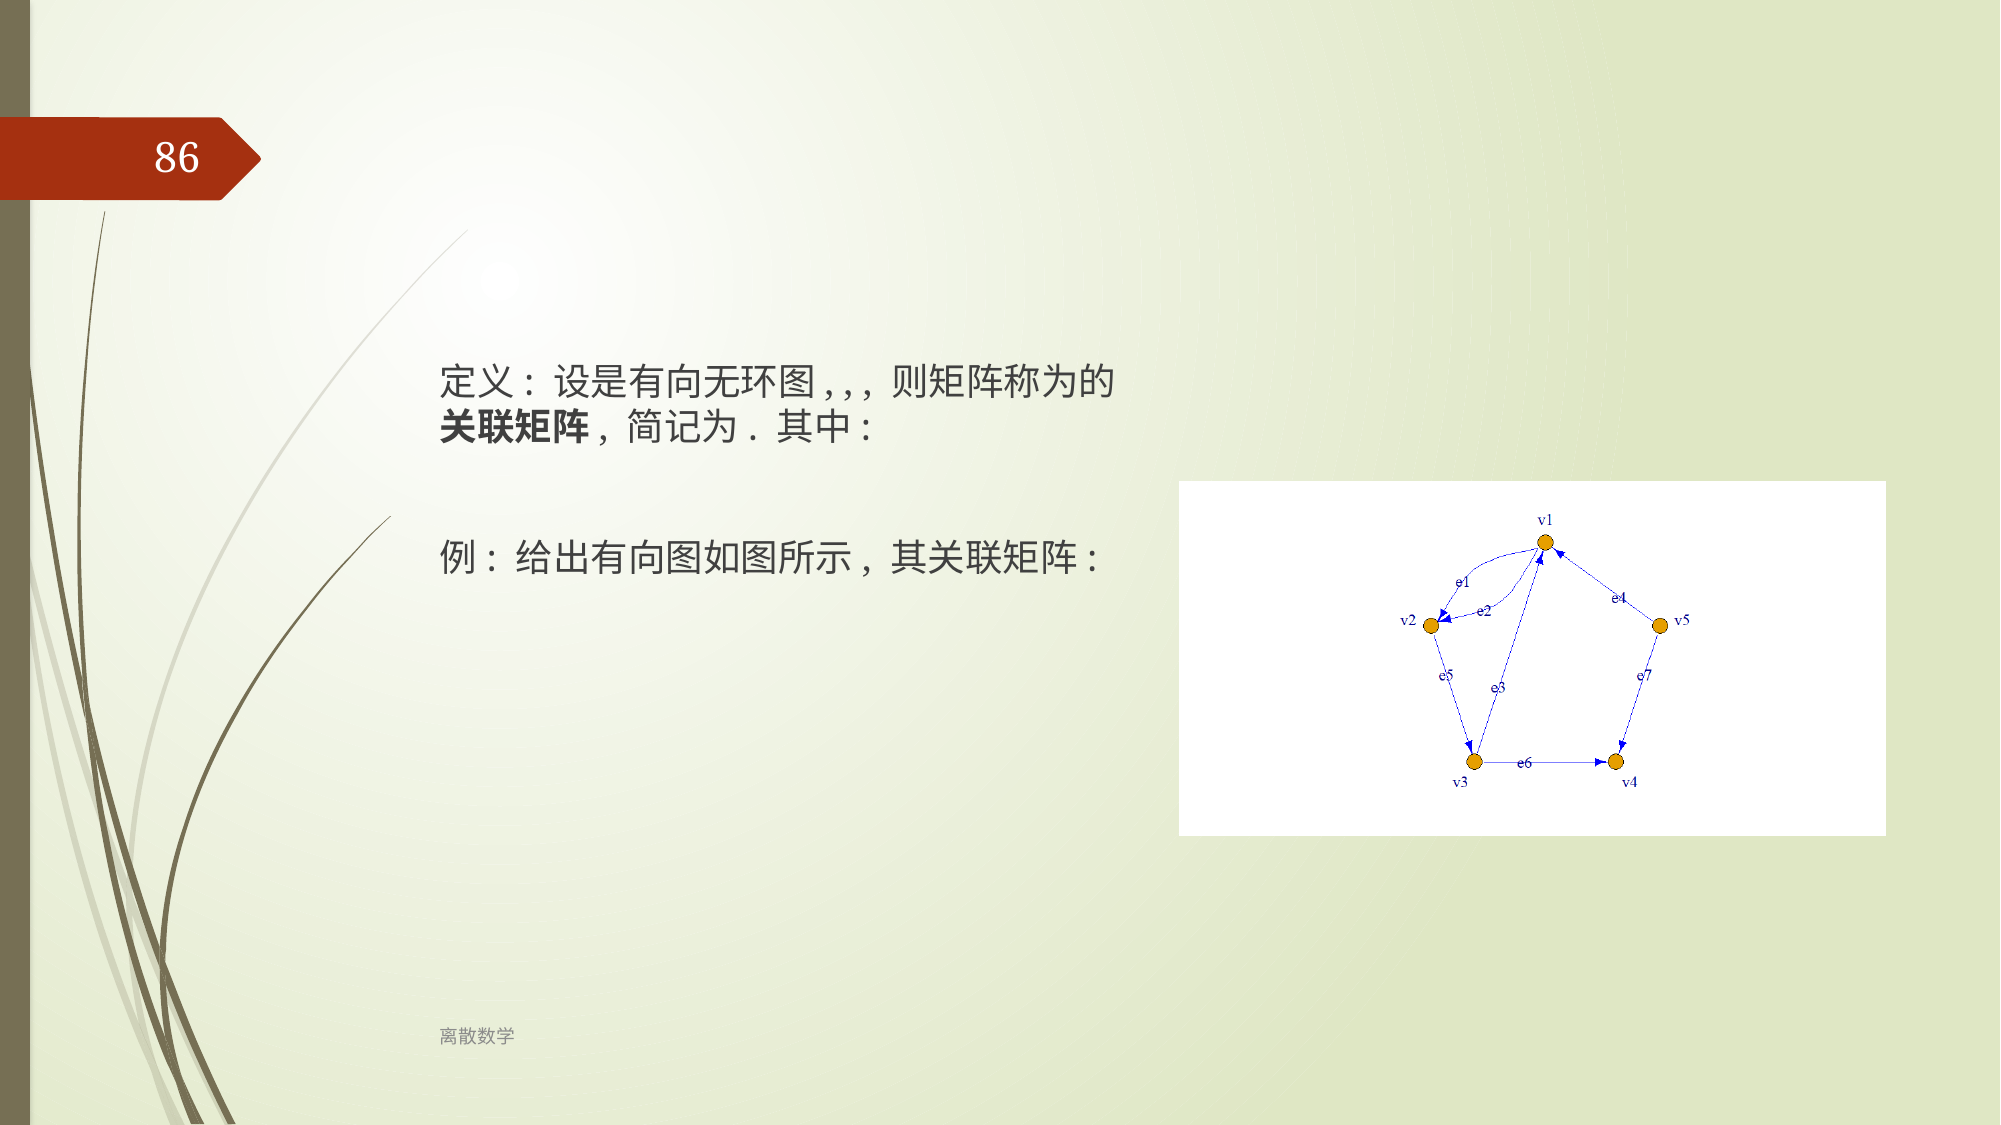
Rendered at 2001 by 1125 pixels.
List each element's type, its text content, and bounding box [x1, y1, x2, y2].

slide_number 86 [87, 129, 216, 190]
picture [1178, 480, 1886, 836]
footer 离散数学 [424, 1006, 1675, 1067]
